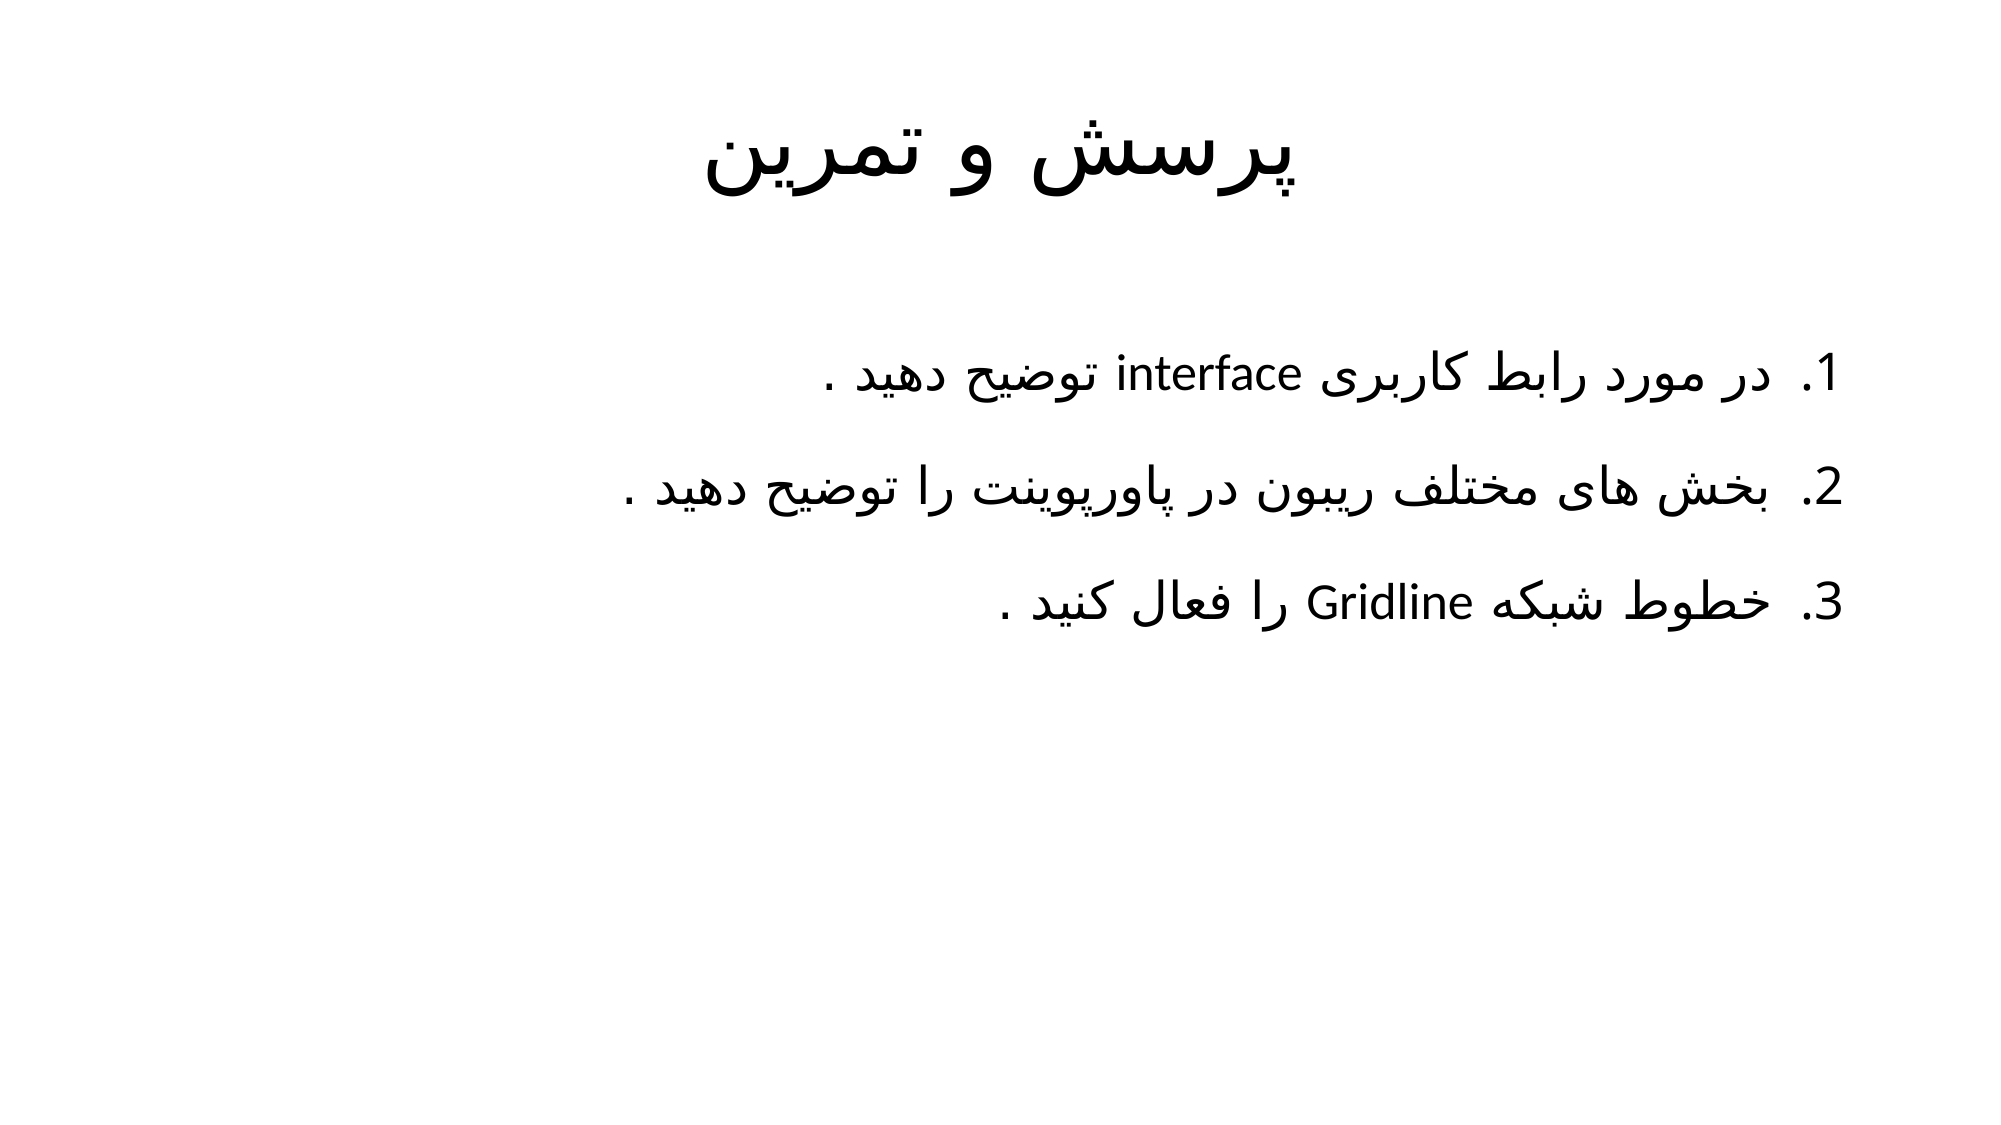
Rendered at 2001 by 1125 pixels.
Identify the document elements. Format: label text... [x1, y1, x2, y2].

title پرسش و تمرین [137, 59, 1863, 231]
list در مورد رابط کاربری interface توضیح دهید . بخش های مختلف ریبون در پاورپوینت را توضیح دهید . خطوط شبکه Gridline را فعال کنید . [137, 299, 1863, 1014]
